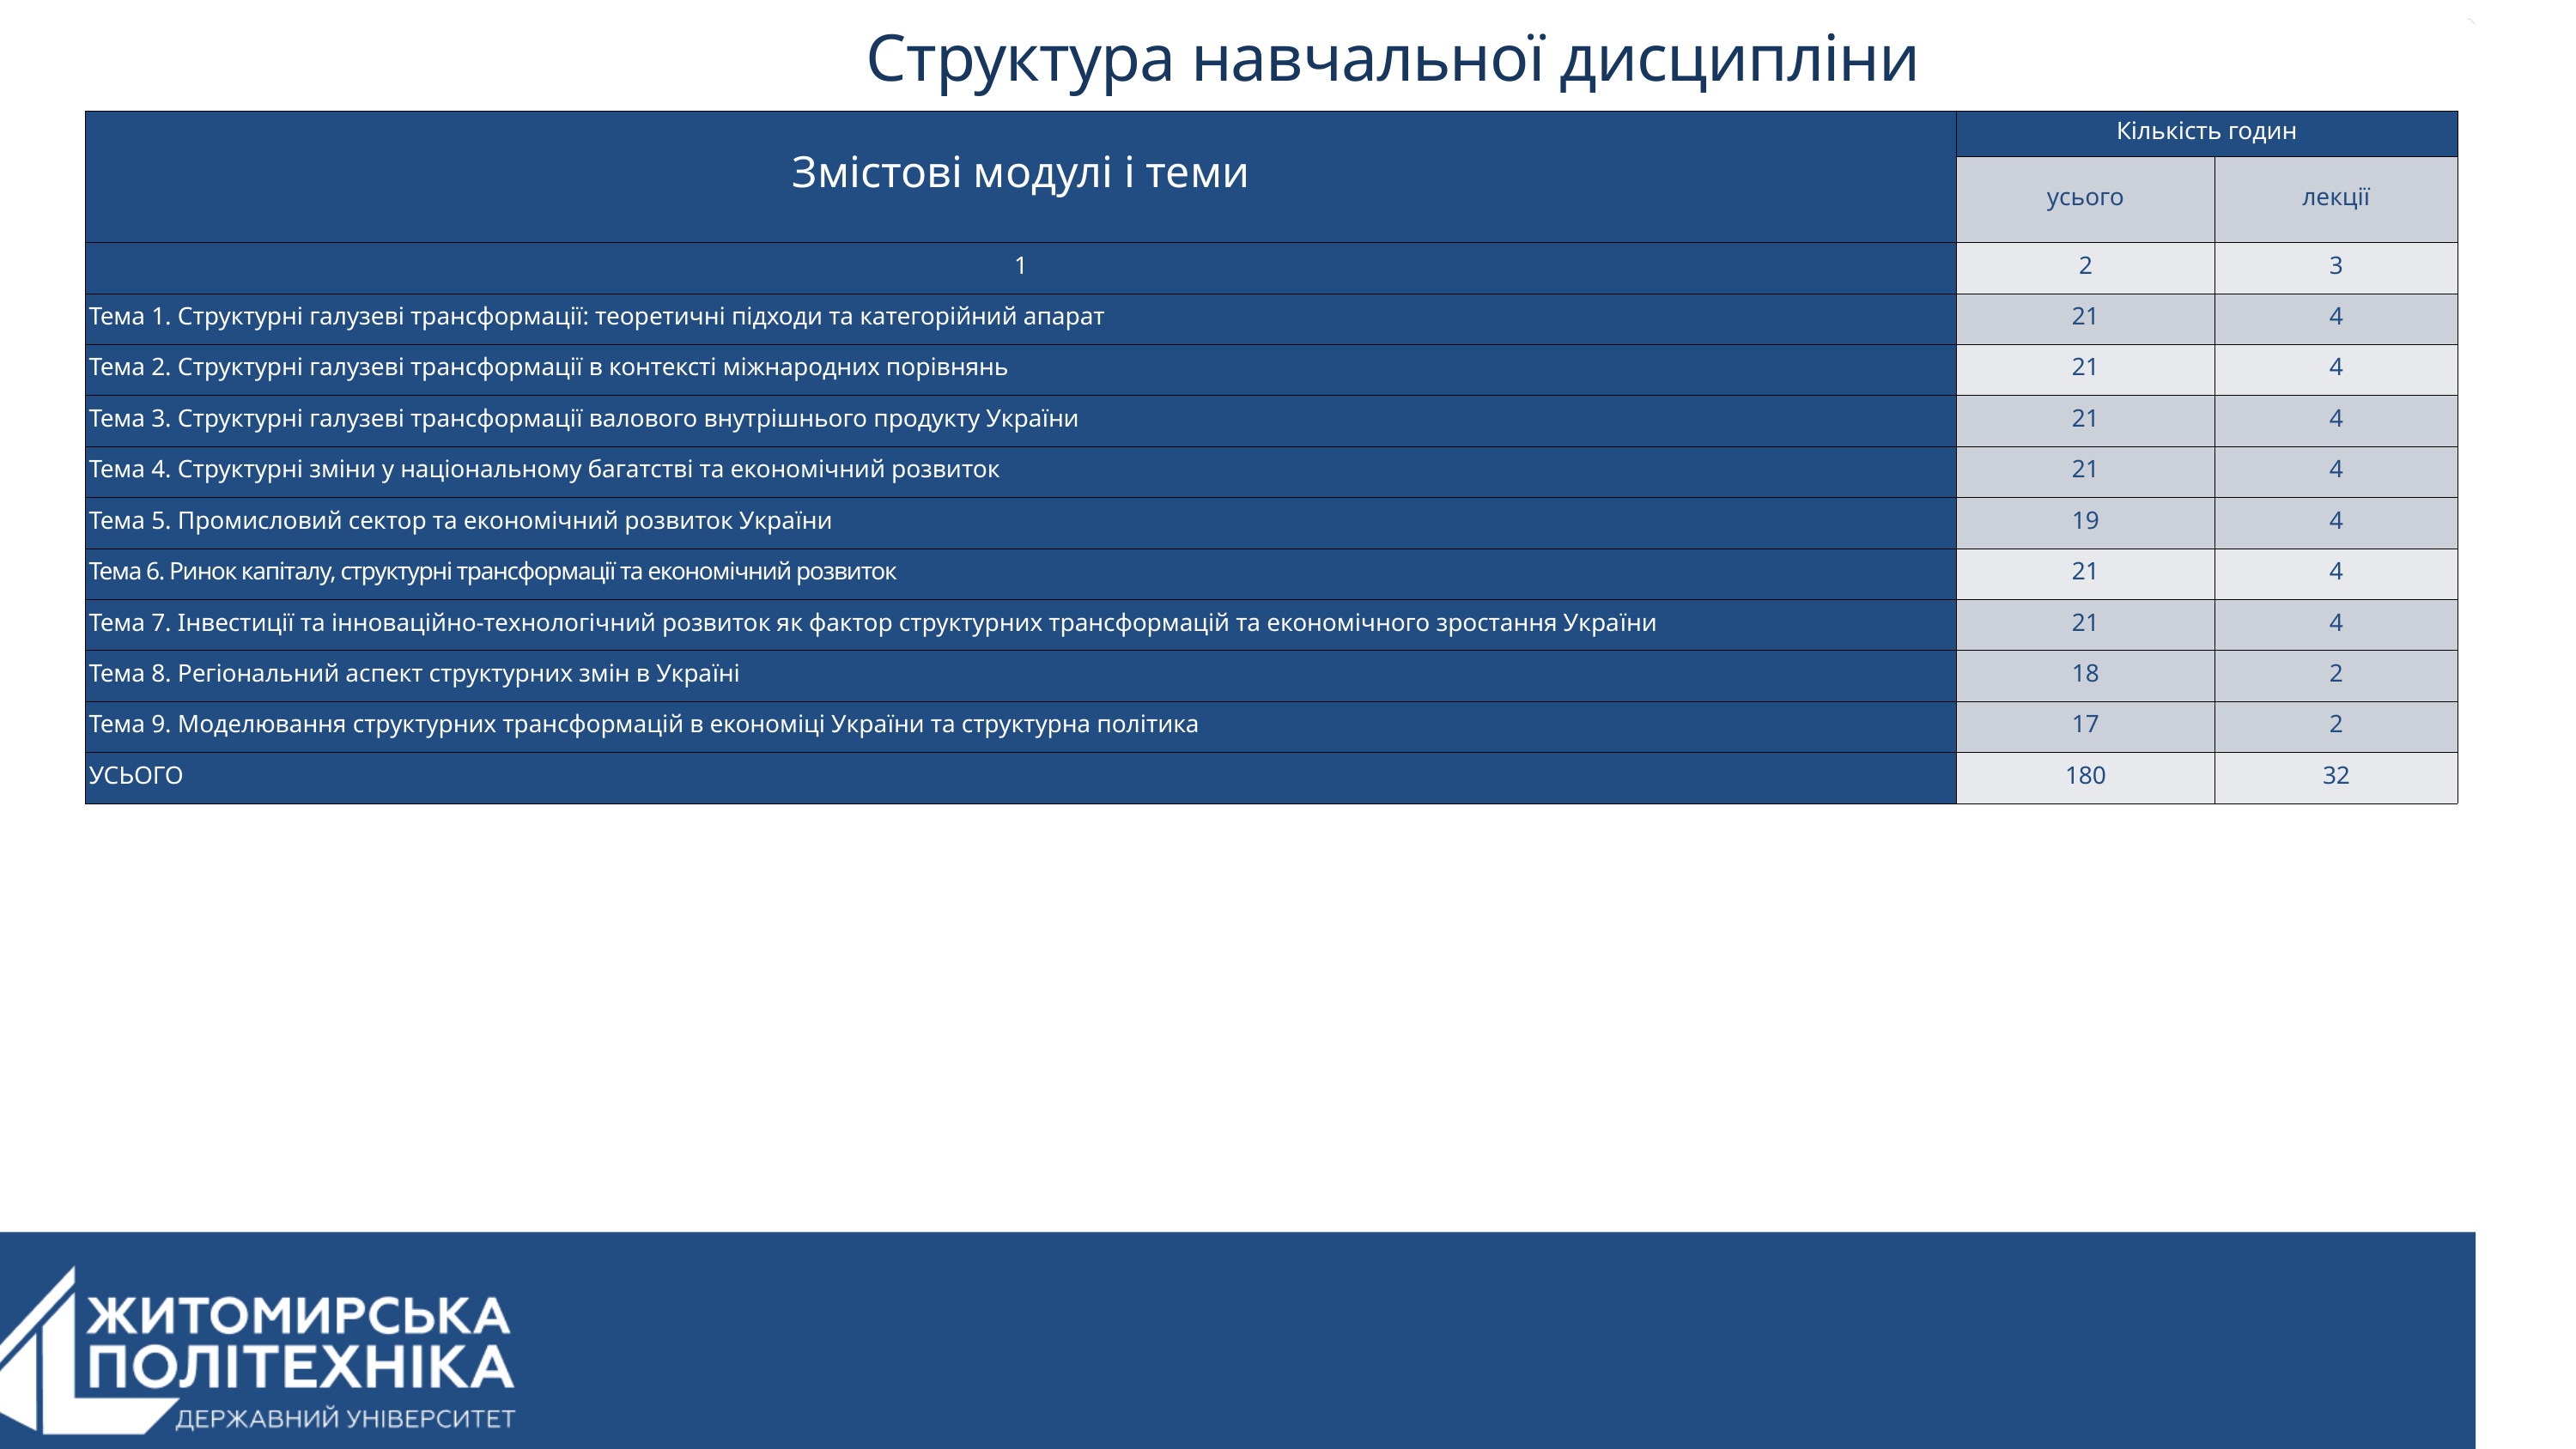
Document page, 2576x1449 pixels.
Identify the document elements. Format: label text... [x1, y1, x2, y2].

table_cell 2 [1957, 243, 2215, 294]
table_cell 21 [1957, 345, 2215, 395]
table_cell 4 [2215, 345, 2458, 395]
table_cell Тема 9. Моделювання структурних трансформацій в економіці України та структурна політика [86, 702, 1956, 752]
table_cell лекції [2215, 157, 2458, 242]
table_cell Тема 4. Структурні зміни у національному багатстві та економічний розвиток [86, 447, 1956, 497]
table_cell 21 [1957, 600, 2215, 650]
table_cell Тема 1. Структурні галузеві трансформації: теоретичні підходи та категорійний апарат [86, 294, 1956, 344]
table_cell 3 [2215, 243, 2458, 294]
table_cell 4 [2215, 600, 2458, 650]
table_cell Тема 5. Промисловий сектор та економічний розвиток України [86, 498, 1956, 549]
table_cell 18 [1957, 651, 2215, 701]
table_cell 4 [2215, 447, 2458, 497]
table_cell 17 [1957, 702, 2215, 752]
table_cell усього [1957, 157, 2215, 242]
table_cell Тема 7. Інвестиції та інноваційно-технологічний розвиток як фактор структурних трансформацій та економічного зростання України [86, 600, 1956, 650]
table_cell 21 [1957, 396, 2215, 446]
table_cell Тема 8. Регіональний аспект структурних змін в Україні [86, 651, 1956, 701]
table_cell 4 [2215, 549, 2458, 599]
table_cell 180 [1957, 753, 2215, 803]
table_cell УСЬОГО [86, 753, 1956, 803]
table_cell 21 [1957, 549, 2215, 599]
text_box Структура навчальної дисципліни [557, 16, 2229, 94]
table_cell 32 [2215, 753, 2458, 803]
table_header Кількість годин [1957, 112, 2458, 156]
table_cell 4 [2215, 498, 2458, 549]
table_cell 1 [86, 243, 1956, 294]
table_cell 21 [1957, 294, 2215, 344]
table_cell Тема 3. Структурні галузеві трансформації валового внутрішнього продукту України [86, 396, 1956, 446]
table_cell 19 [1957, 498, 2215, 549]
table_header Змістові модулі і теми [86, 112, 1956, 242]
table_cell 21 [1957, 447, 2215, 497]
table_cell 4 [2215, 294, 2458, 344]
table_cell 2 [2215, 651, 2458, 701]
table_cell Тема 2. Структурні галузеві трансформації в контексті міжнародних порівнянь [86, 345, 1956, 395]
table_cell Тема 6. Ринок капіталу, структурні трансформації та економічний розвиток [86, 549, 1956, 599]
table_cell 2 [2215, 702, 2458, 752]
table_cell 4 [2215, 396, 2458, 446]
text_box [0, 18, 2476, 1449]
